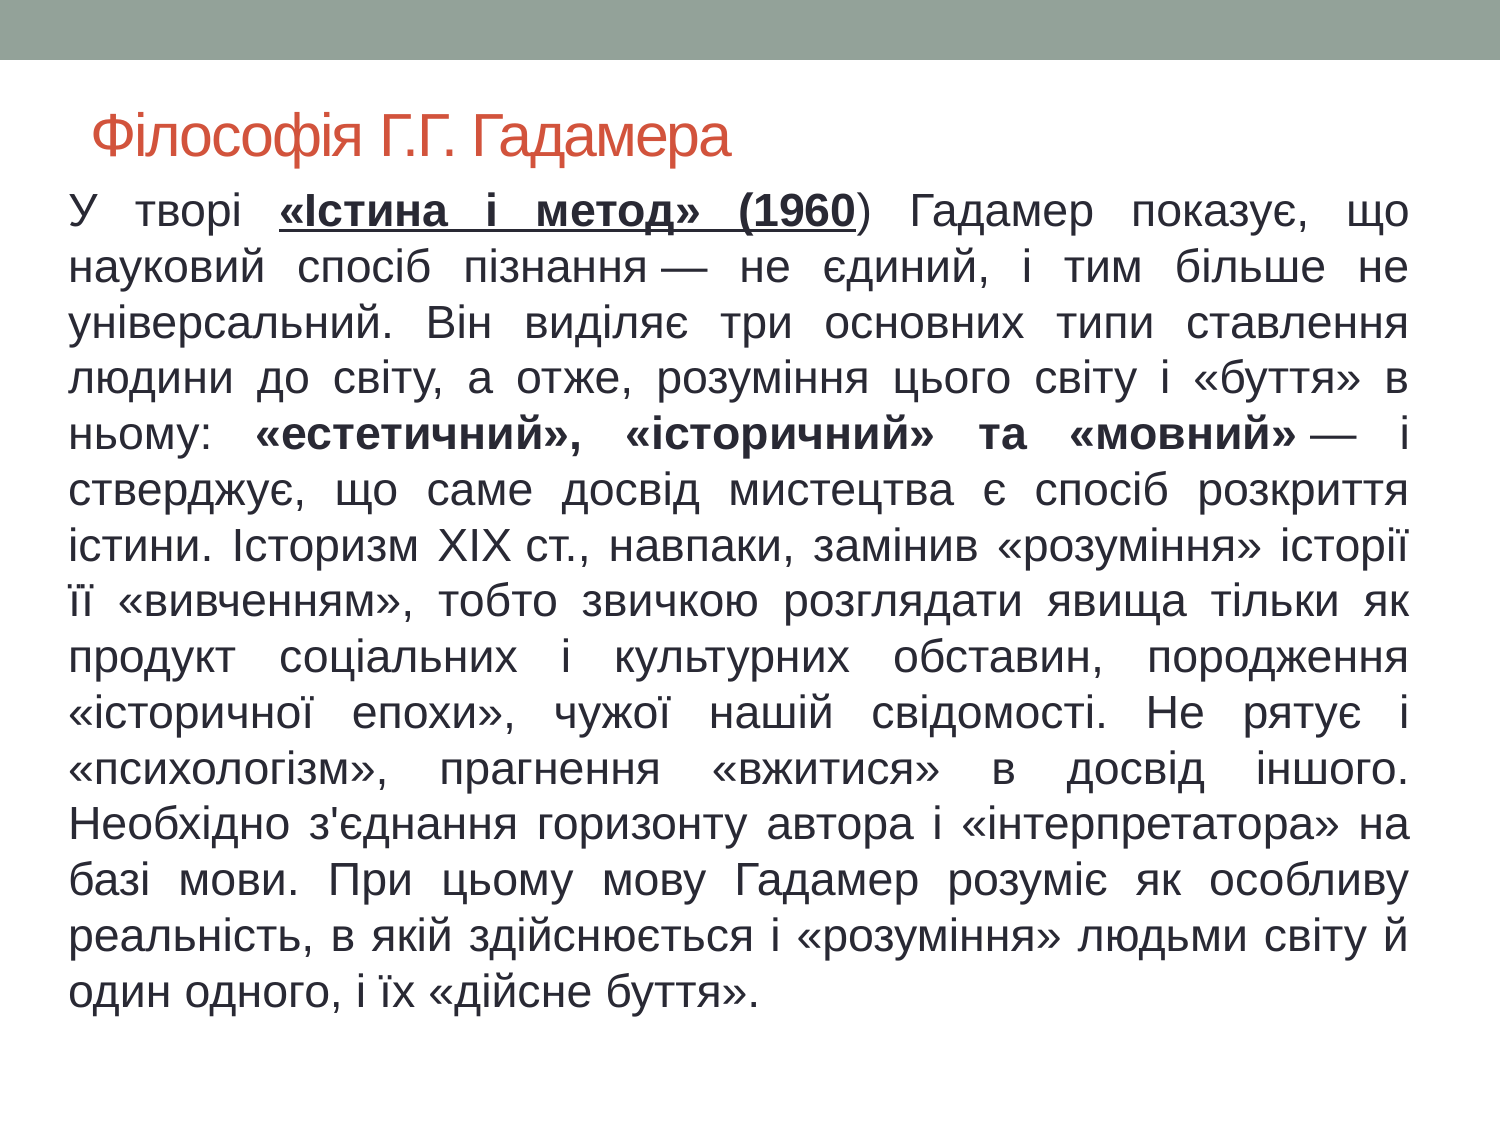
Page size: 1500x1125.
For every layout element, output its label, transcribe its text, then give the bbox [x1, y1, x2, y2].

list У творі «Істина і метод» (1960) Гадамер показує, що науковий спосіб пізнання — не єдиний, і тим більше не універсальний. Він виділяє три основних типи ставлення людини до світу, а отже, розуміння цього світу і «буття» в ньому: «естетичний», «історичний» та «мовний» — і стверджує, що саме досвід мистецтва є спосіб розкриття істини. Історизм XIX ст., навпаки, замінив «розуміння» історії її «вивченням», тобто звичкою розглядати явища тільки як продукт соціальних і культурних обставин, породження «історичної епохи», чужої нашій свідомості. Не рятує і «психологізм», прагнення «вжитися» в досвід іншого. Необхідно з'єднання горизонту автора і «інтерпретатора» на базі мови. При цьому мову Гадамер розуміє як особливу реальність, в якій здійснюється і «розуміння» людьми світу й один одного, і їх «дійсне буття». [53, 172, 1425, 1029]
title Філософія Г.Г. Гадамера [75, 87, 1425, 172]
